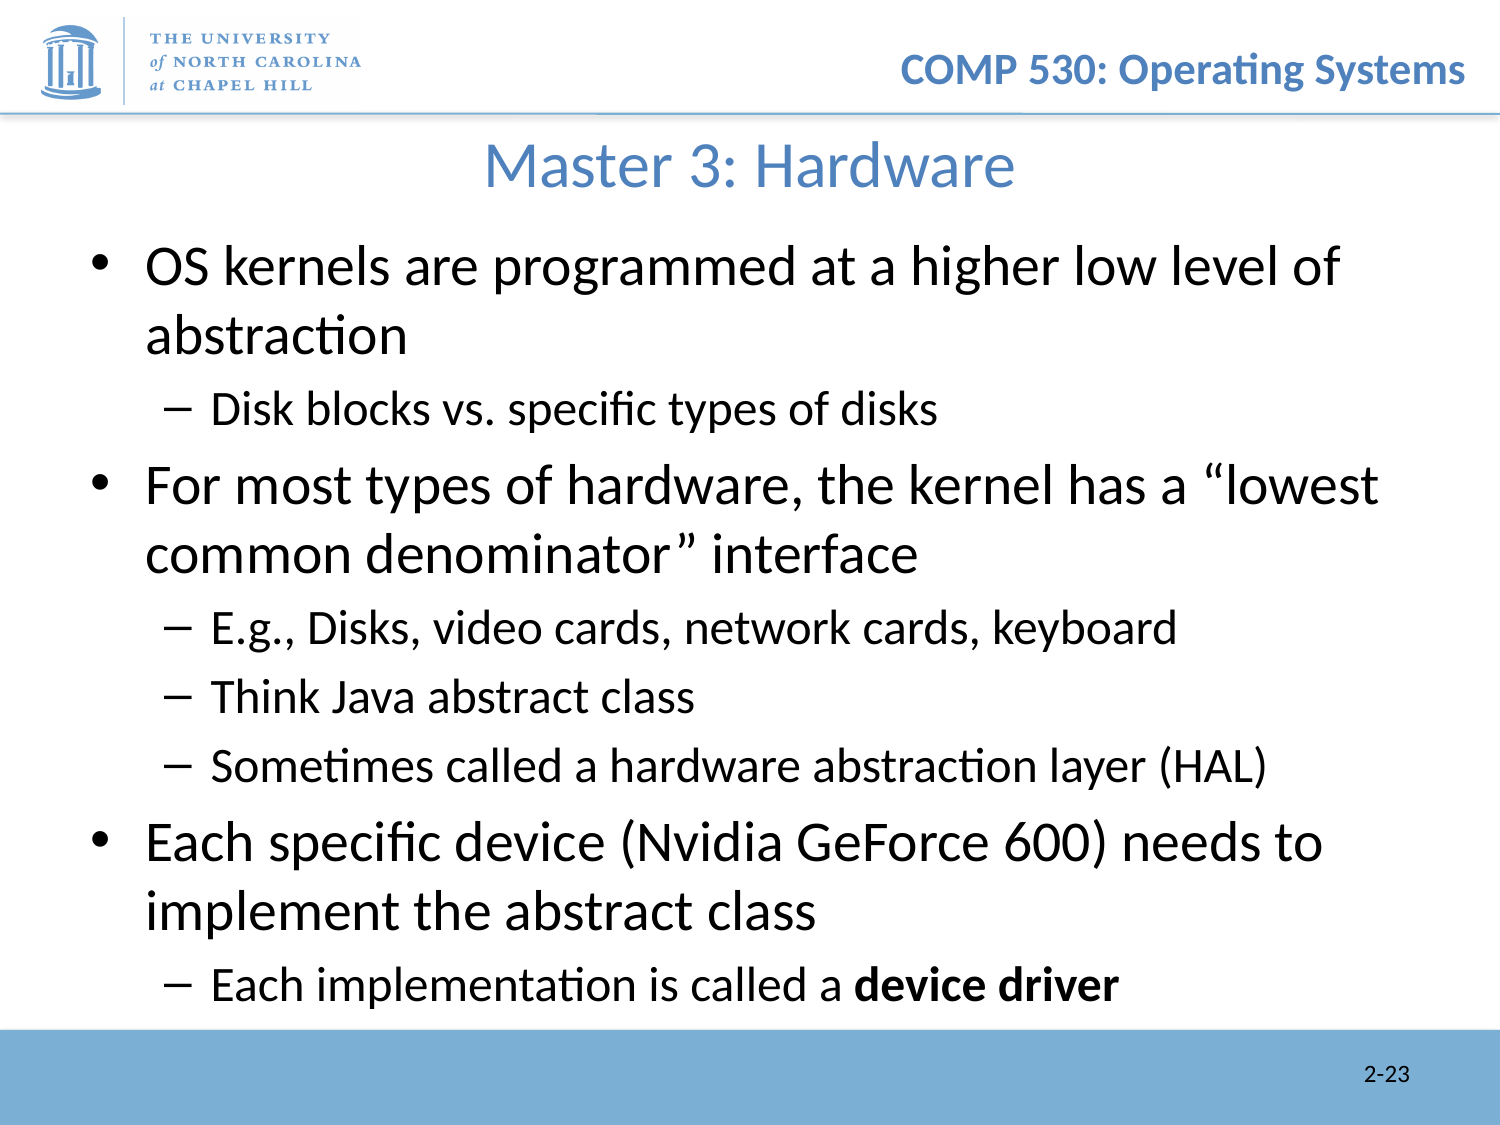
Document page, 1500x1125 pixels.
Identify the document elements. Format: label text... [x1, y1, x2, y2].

picture [41, 17, 361, 105]
title Master 3: Hardware [0, 113, 1500, 209]
list OS kernels are programmed at a higher low level of abstraction Disk blocks vs. specific types of disks For most types of hardware, the kernel has a “lowest common denominator” interface E.g., Disks, video cards, network cards, keyboard Think Java abstract class Sometimes called a hardware abstraction layer (HAL) Each specific device (Nvidia GeForce 600) needs to implement the abstract class Each implementation is called a device driver [75, 219, 1425, 1024]
slide_number 2-23 [1074, 1042, 1425, 1103]
